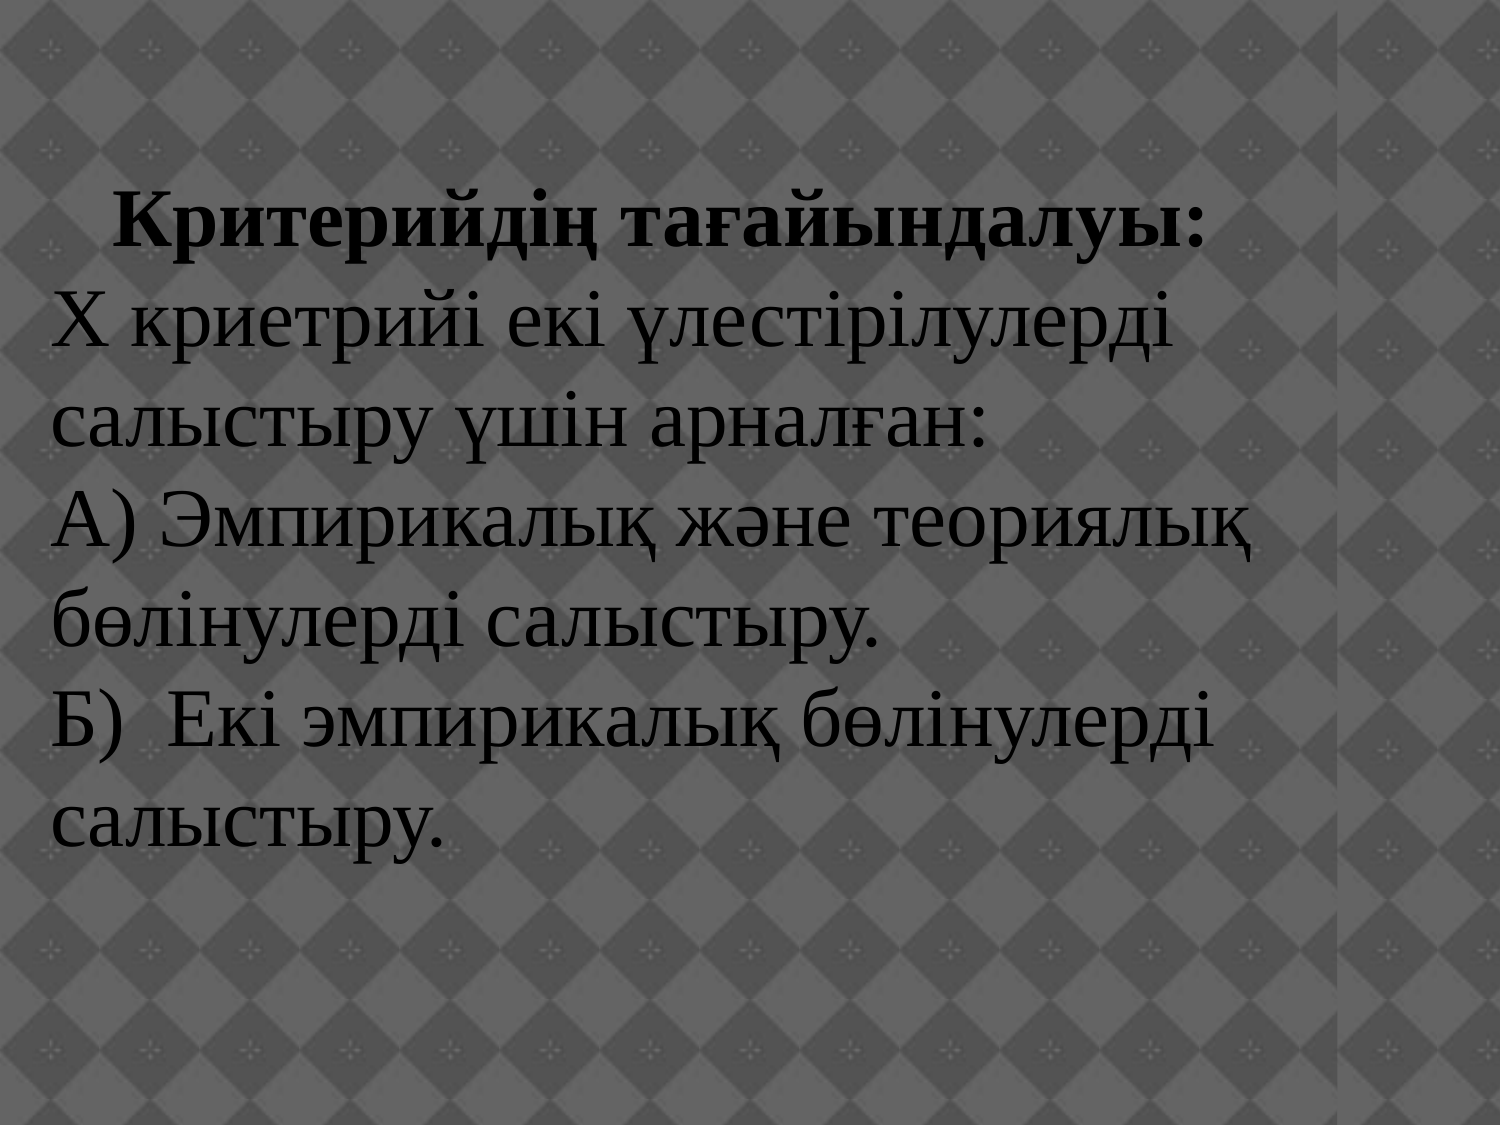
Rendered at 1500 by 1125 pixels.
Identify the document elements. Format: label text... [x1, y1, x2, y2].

text_box Критерийдің тағайындалуы: X криетрийі екi үлестiрiлулердi салыстыру үшiн арналған: А) Эмпирикалық және теориялық бөлінулерді салыстыру. Б) Екі эмпирикалық бөлінулерді салыстыру. [35, 155, 1325, 871]
picture [0, 0, 1500, 1125]
